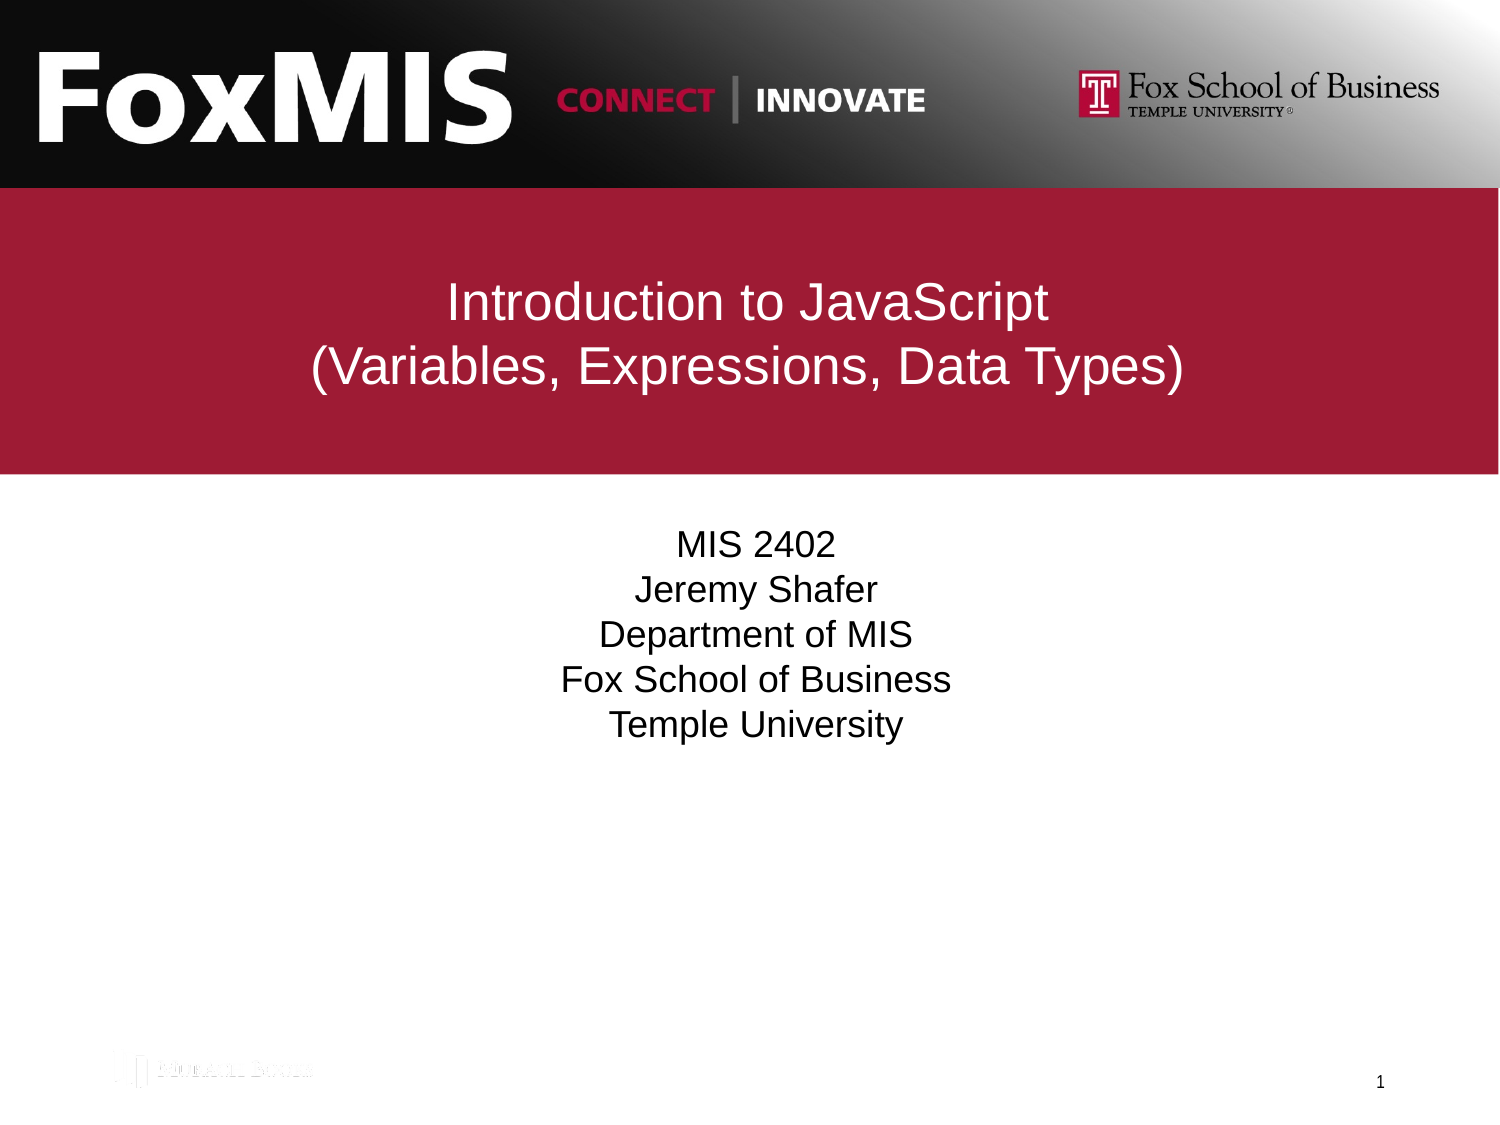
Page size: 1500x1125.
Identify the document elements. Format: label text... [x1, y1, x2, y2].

slide_number 1 [1087, 1025, 1400, 1100]
picture [0, 0, 1500, 189]
picture [111, 1049, 313, 1088]
text_box MIS 2402 Jeremy Shafer Department of MIS Fox School of Business Temple University [112, 512, 1400, 798]
title Introduction to JavaScript (Variables, Expressions, Data Types) [0, 198, 1499, 475]
